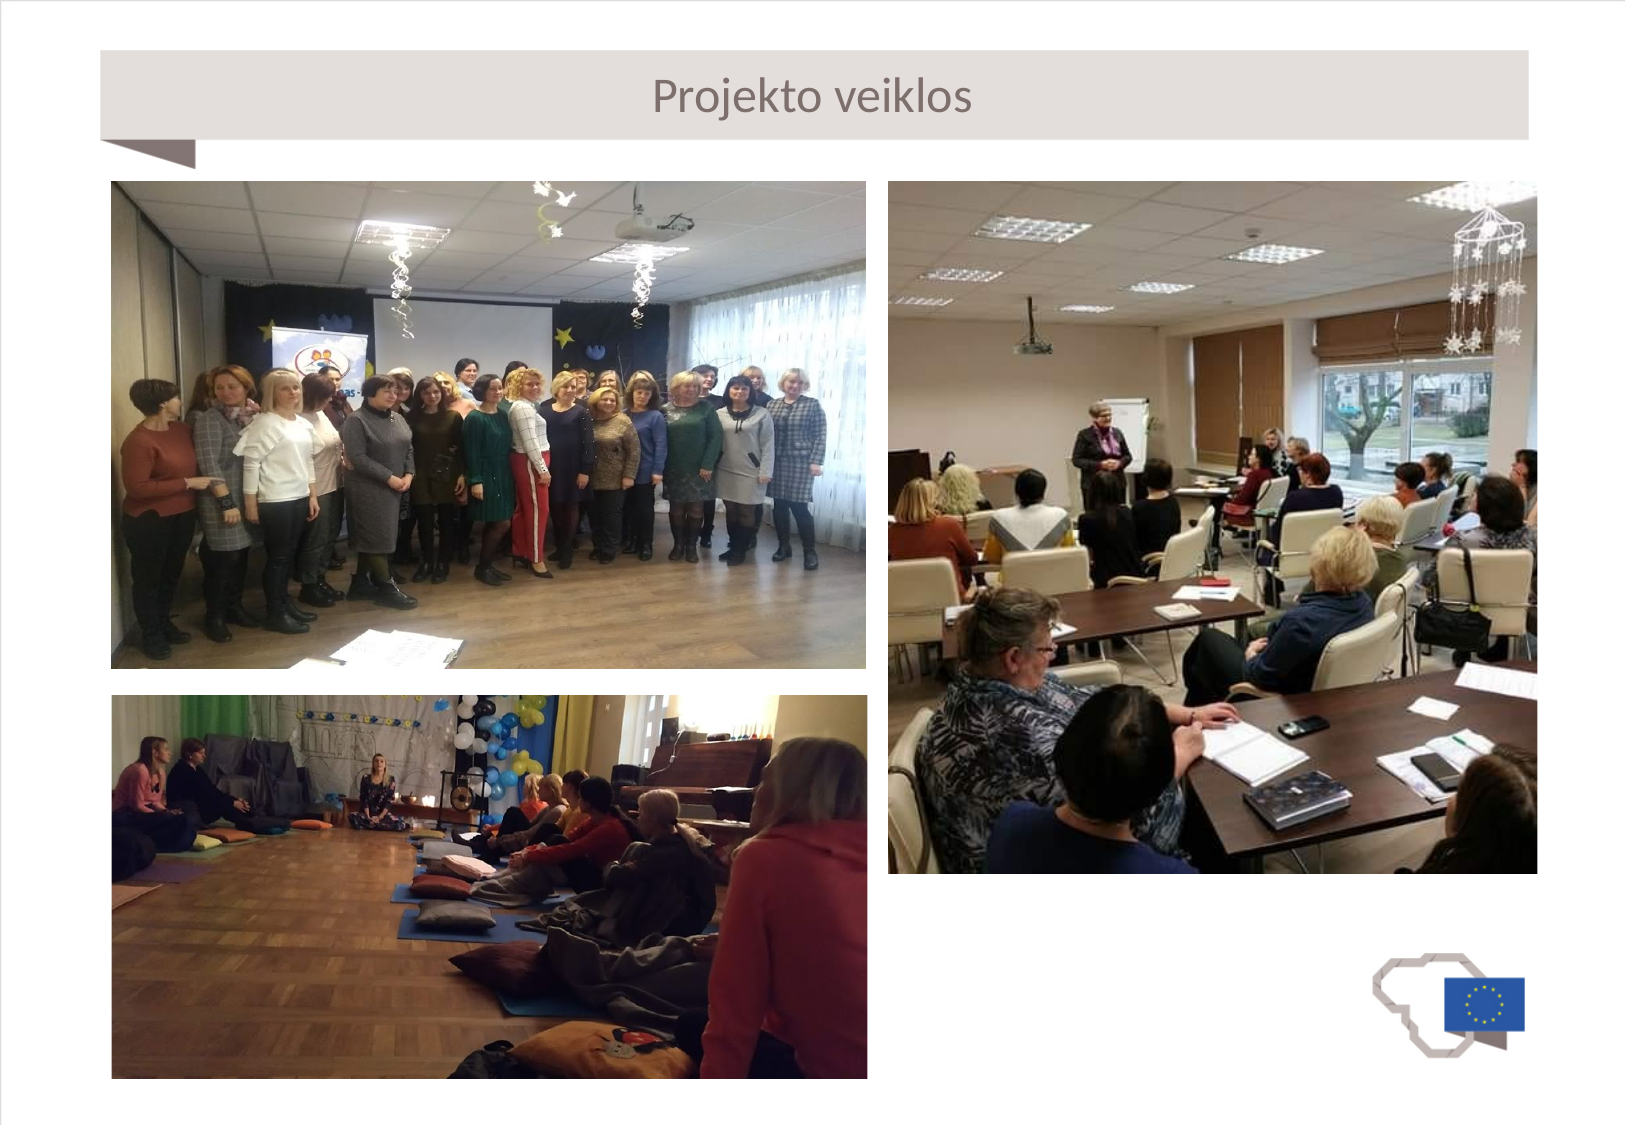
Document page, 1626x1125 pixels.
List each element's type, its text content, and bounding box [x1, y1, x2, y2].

title Projekto veiklos [111, 52, 1514, 141]
picture [0, 0, 1626, 1125]
